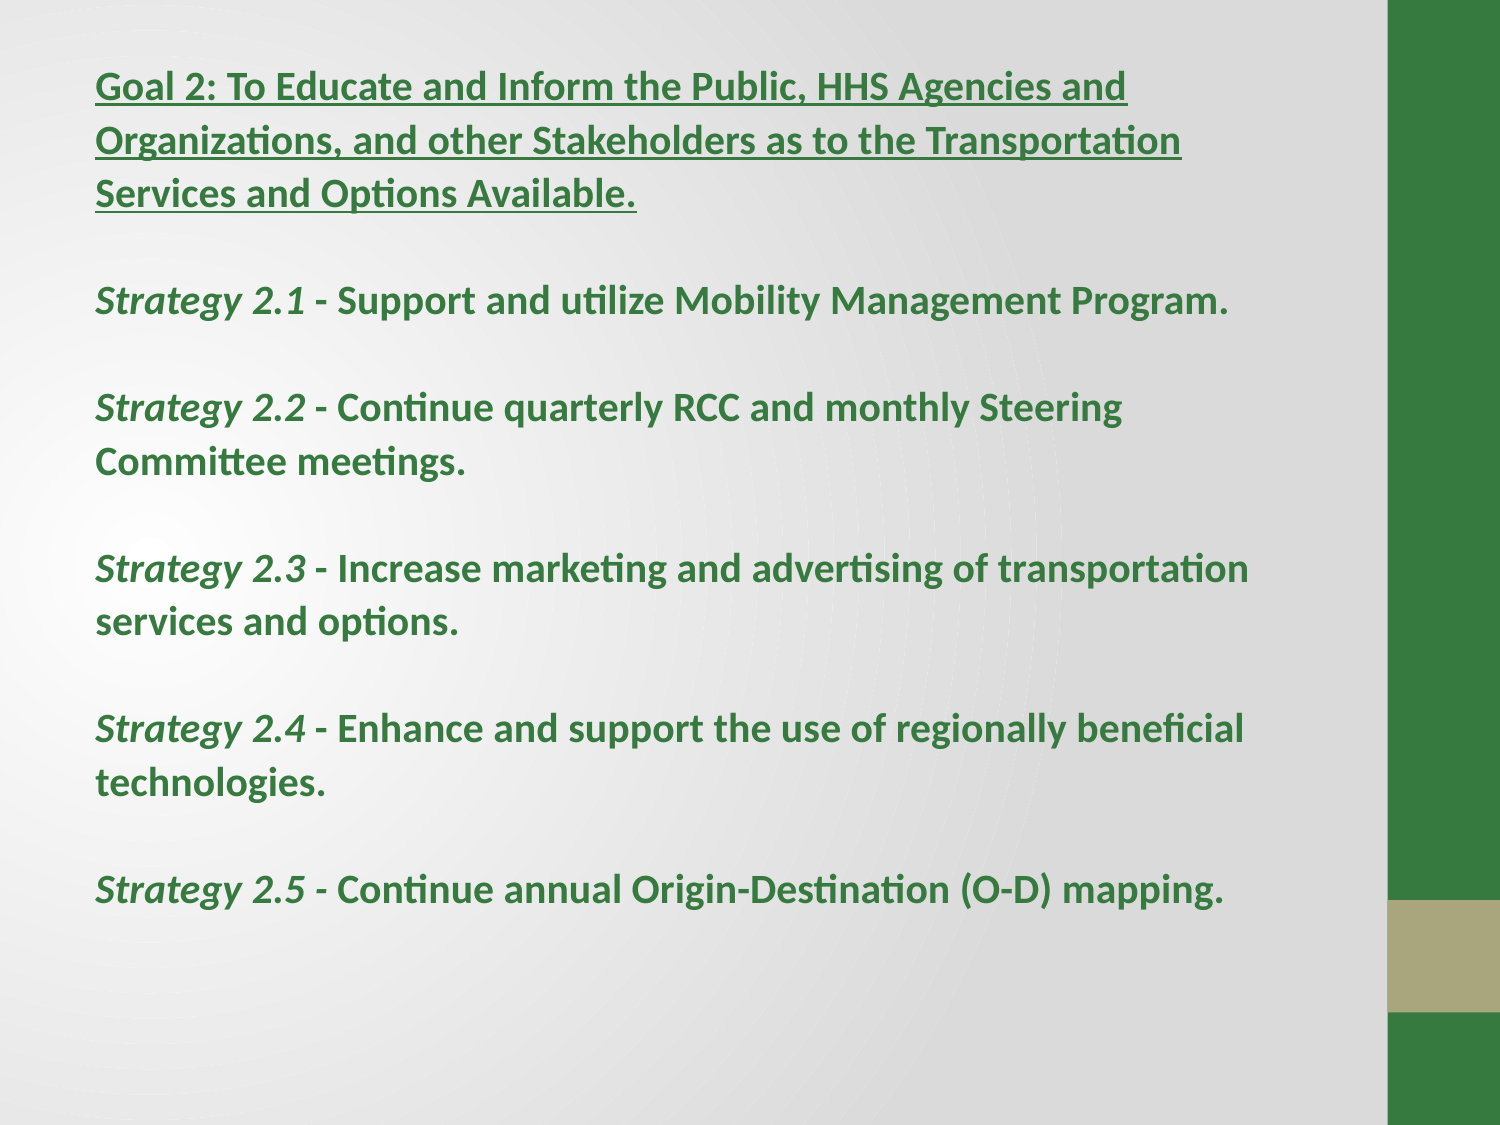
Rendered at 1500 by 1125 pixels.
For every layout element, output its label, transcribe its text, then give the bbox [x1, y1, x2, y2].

text_box Goal 2: To Educate and Inform the Public, HHS Agencies and Organizations, and other Stakeholders as to the Transportation Services and Options Available. Strategy 2.1 - Support and utilize Mobility Management Program. Strategy 2.2 - Continue quarterly RCC and monthly Steering Committee meetings. Strategy 2.3 - Increase marketing and advertising of transportation services and options. Strategy 2.4 - Enhance and support the use of regionally beneficial technologies. Strategy 2.5 - Continue annual Origin-Destination (O-D) mapping. [80, 48, 1273, 1018]
